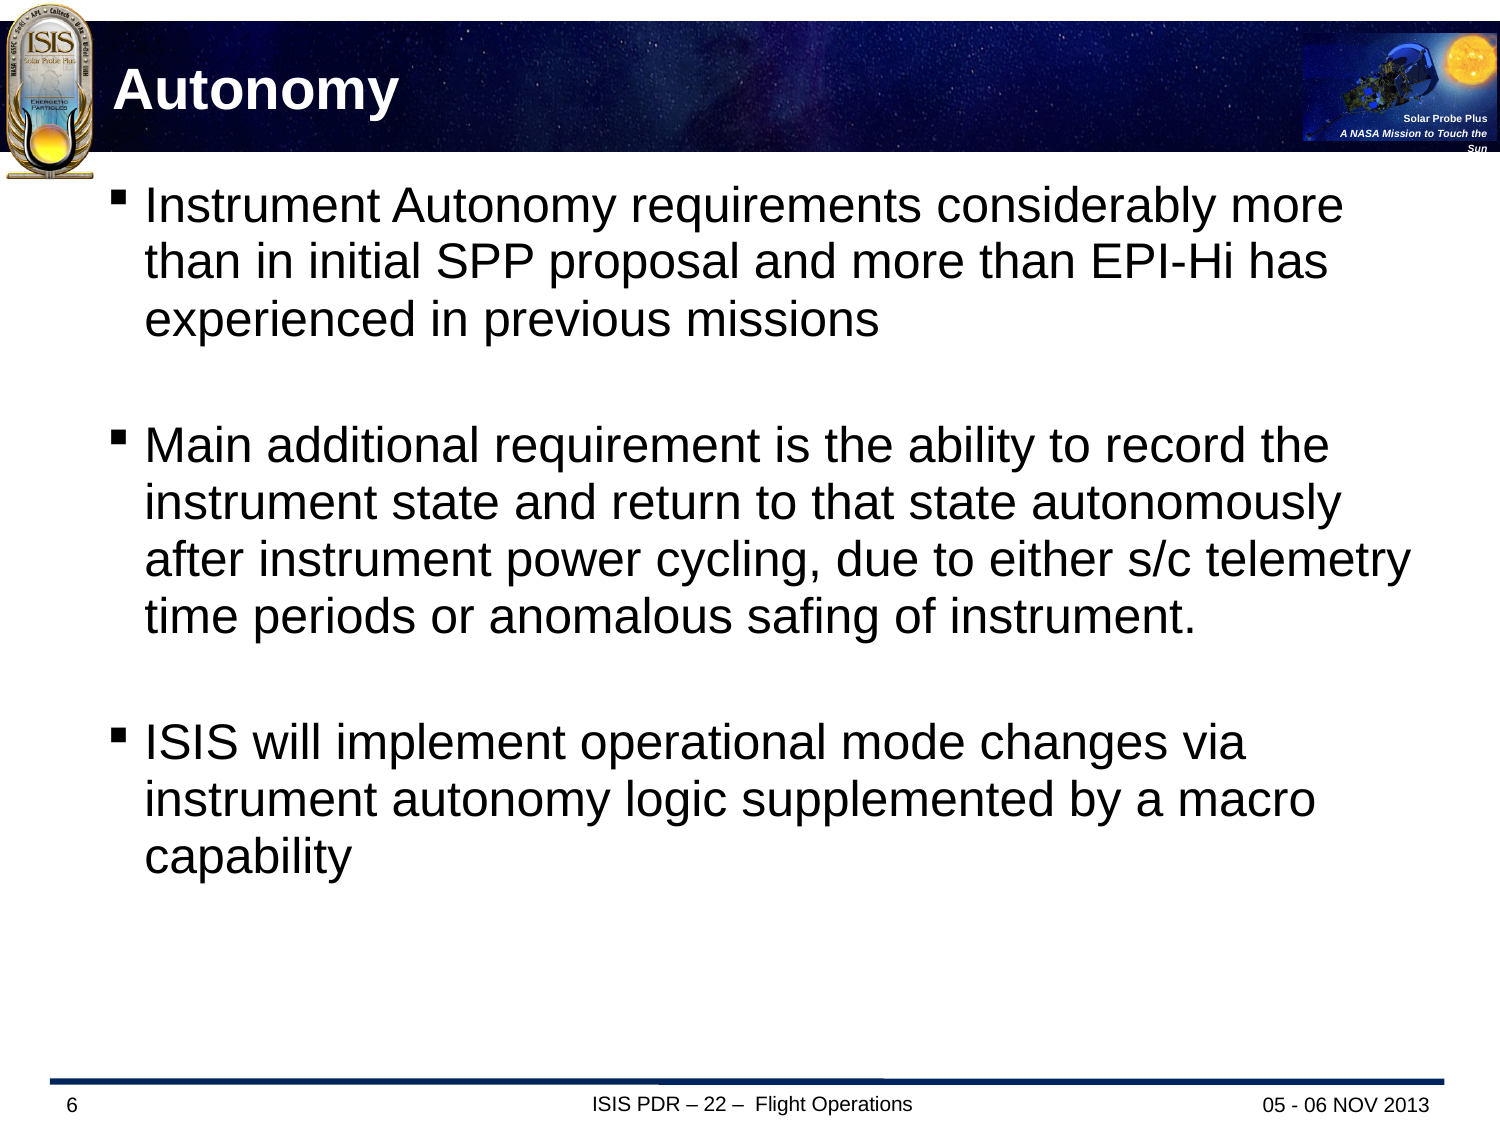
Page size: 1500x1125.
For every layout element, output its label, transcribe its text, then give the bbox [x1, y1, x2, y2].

title Autonomy [111, 30, 1294, 142]
picture [0, 2, 1500, 181]
list Instrument Autonomy requirements considerably more than in initial SPP proposal and more than EPI-Hi has experienced in previous missions Main additional requirement is the ability to record the instrument state and return to that state autonomously after instrument power cycling, due to either s/c telemetry time periods or anomalous safing of instrument. ISIS will implement operational mode changes via instrument autonomy logic supplemented by a macro capability [106, 176, 1417, 1022]
